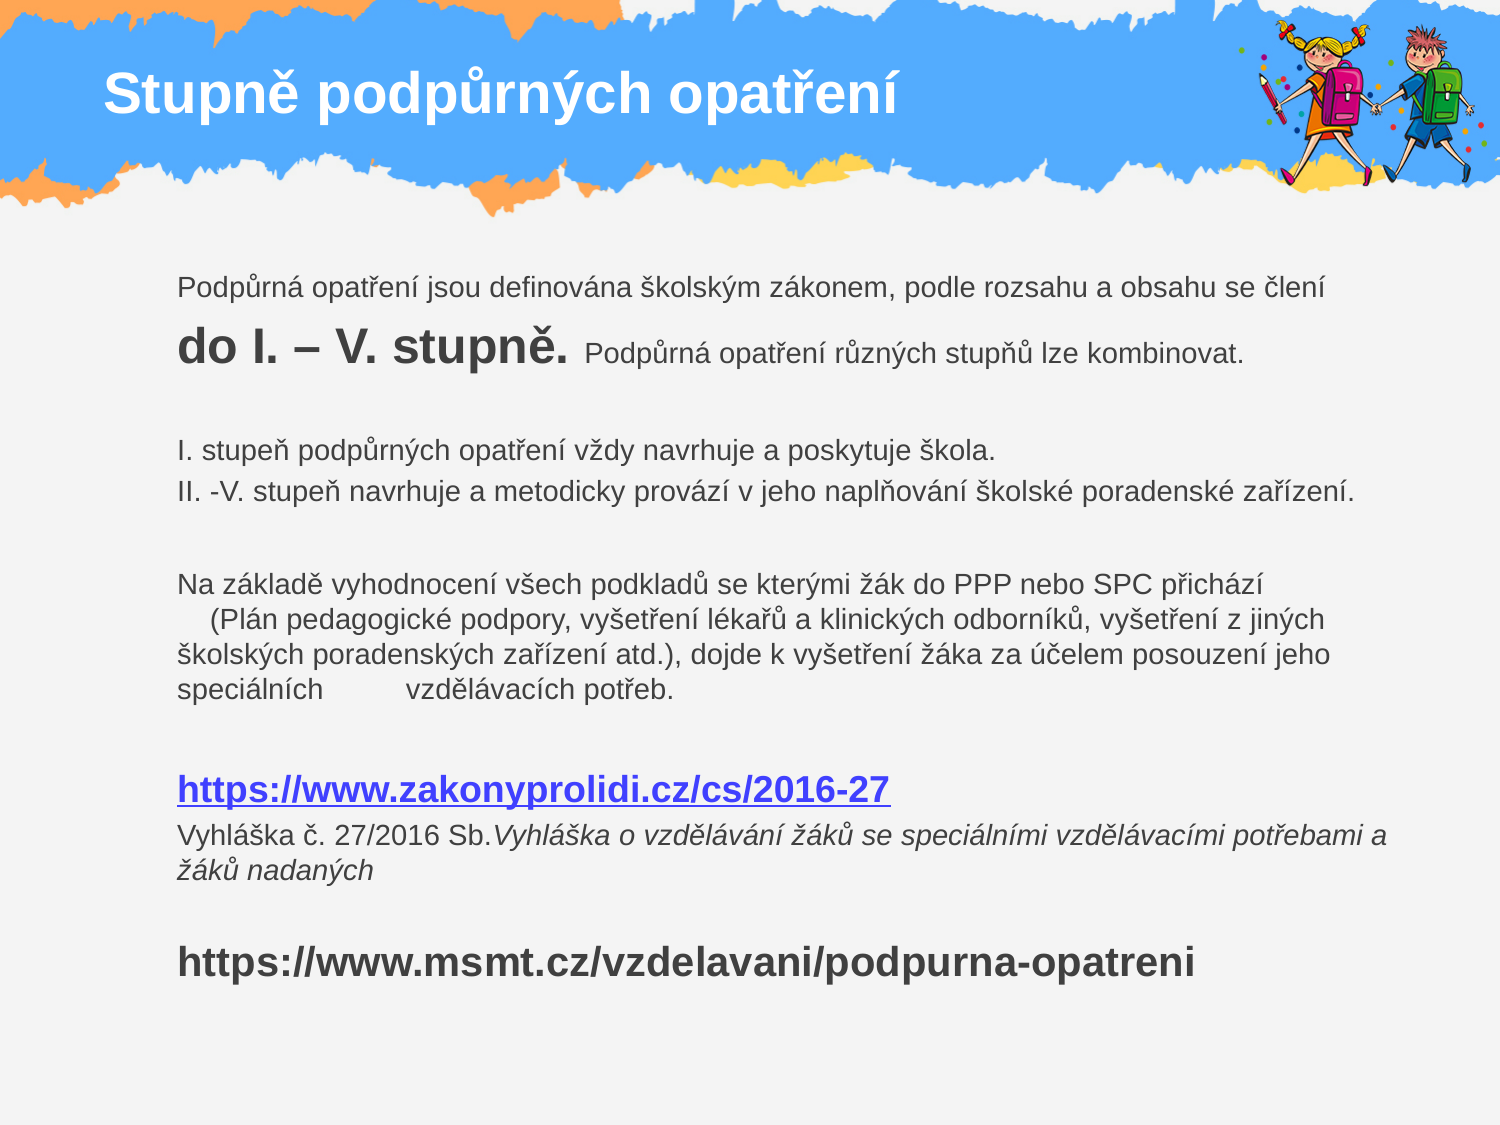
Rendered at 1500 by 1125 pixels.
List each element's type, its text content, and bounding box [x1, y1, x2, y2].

picture [0, 0, 1500, 1125]
title Stupně podpůrných opatření [88, 2, 1500, 179]
list Podpůrná opatření jsou definována školským zákonem, podle rozsahu a obsahu se člení do I. – V. stupně. Podpůrná opatření různých stupňů lze kombinovat. I. stupeň podpůrných opatření vždy navrhuje a poskytuje škola. II. -V. stupeň navrhuje a metodicky provází v jeho naplňování školské poradenské zařízení. Na základě vyhodnocení všech podkladů se kterými žák do PPP nebo SPC přichází (Plán pedagogické podpory, vyšetření lékařů a klinických odborníků, vyšetření z jiných školských poradenských zařízení atd.), dojde k vyšetření žáka za účelem posouzení jeho speciálních vzdělávacích potřeb. https://www.zakonyprolidi.cz/cs/2016-27 Vyhláška č. 27/2016 Sb.Vyhláška o vzdělávání žáků se speciálními vzdělávacími potřebami a žáků nadaných https://www.msmt.cz/vzdelavani/podpurna-opatreni [112, 219, 1447, 1094]
